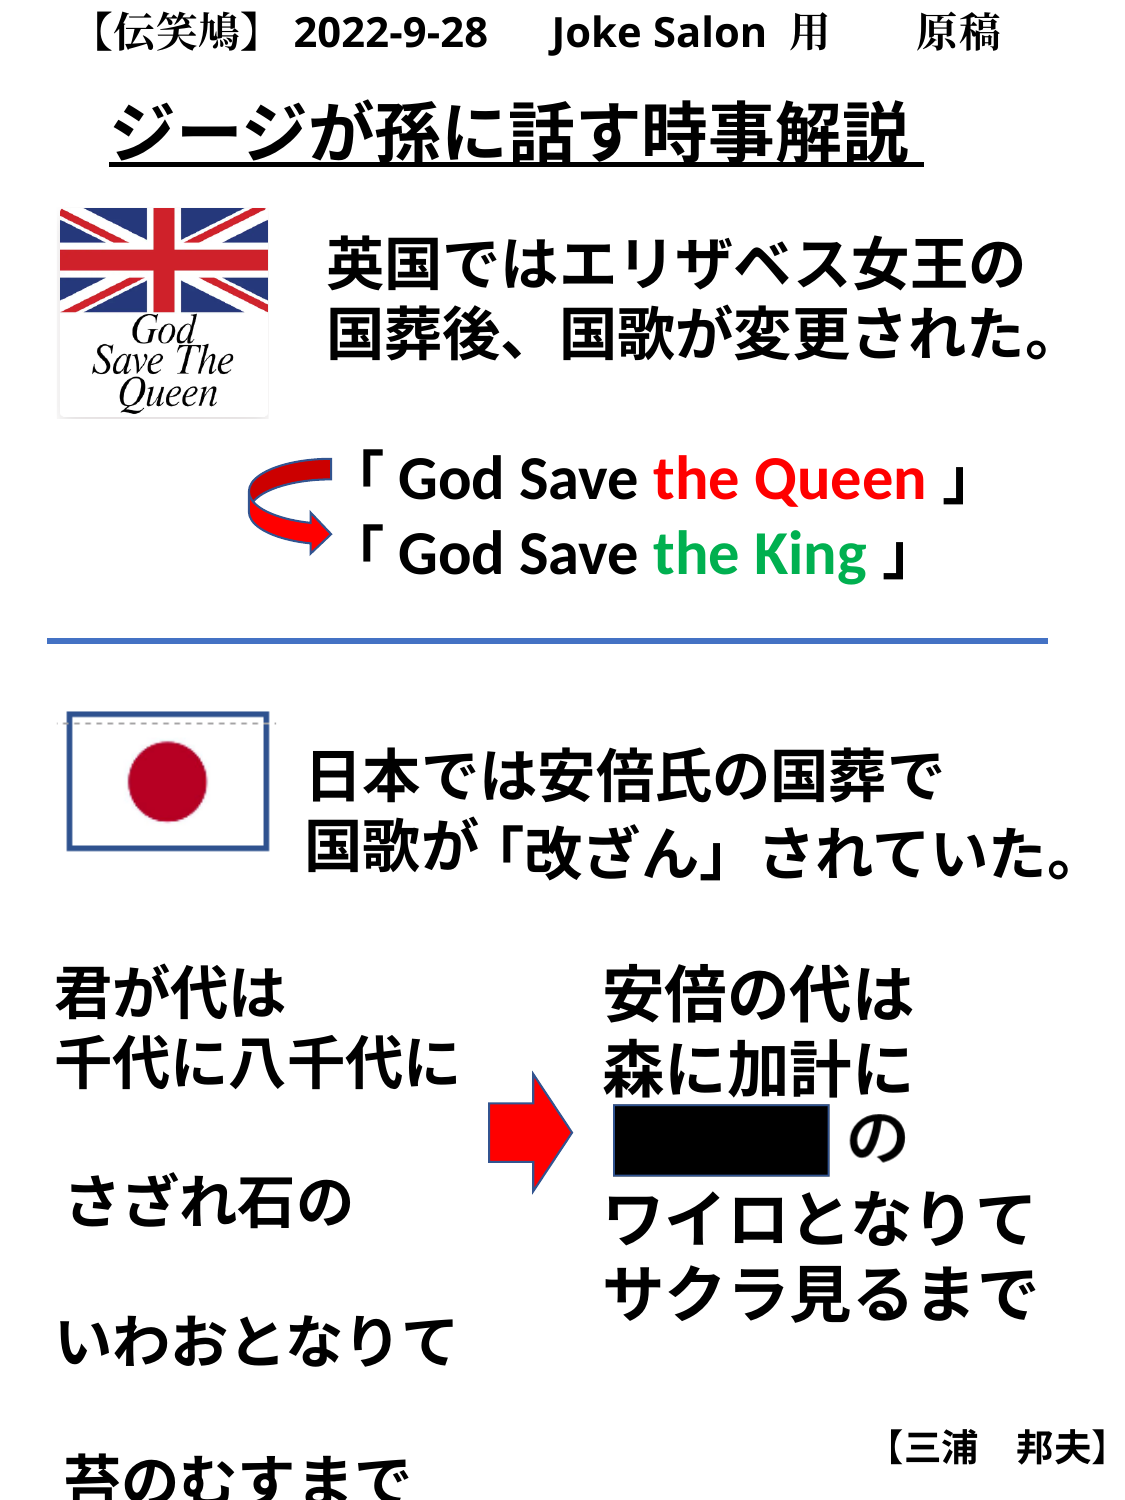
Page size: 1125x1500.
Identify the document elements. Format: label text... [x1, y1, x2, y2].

text_box 日本では安倍氏の国葬で 国歌が [290, 731, 1125, 887]
picture [613, 1080, 951, 1222]
text_box 安倍の代は 森に加計に ワイロとなりて サクラ見るまで [587, 948, 1125, 1338]
text_box 君が代は 千代に八千代に さざれ石の いわおとなりて 苔のむすまで [0, 948, 501, 1500]
text_box 【三浦 邦夫】 [852, 1416, 1125, 1500]
picture [56, 207, 269, 419]
text_box [501, 1070, 574, 1195]
picture [56, 710, 277, 859]
text_box [247, 457, 333, 557]
text_box 【伝笑鳩】2022-9-28 Joke Salon 用 原稿 [56, 0, 1058, 114]
text_box ジージが孫に話す時事解説 [94, 83, 967, 178]
text_box 「改ざん」されていた。 [451, 809, 1121, 895]
text_box 英国ではエリザベス女王の 国葬後、国歌が変更された。 「God Save the Queen」 「God Save the King」 [311, 219, 1090, 595]
